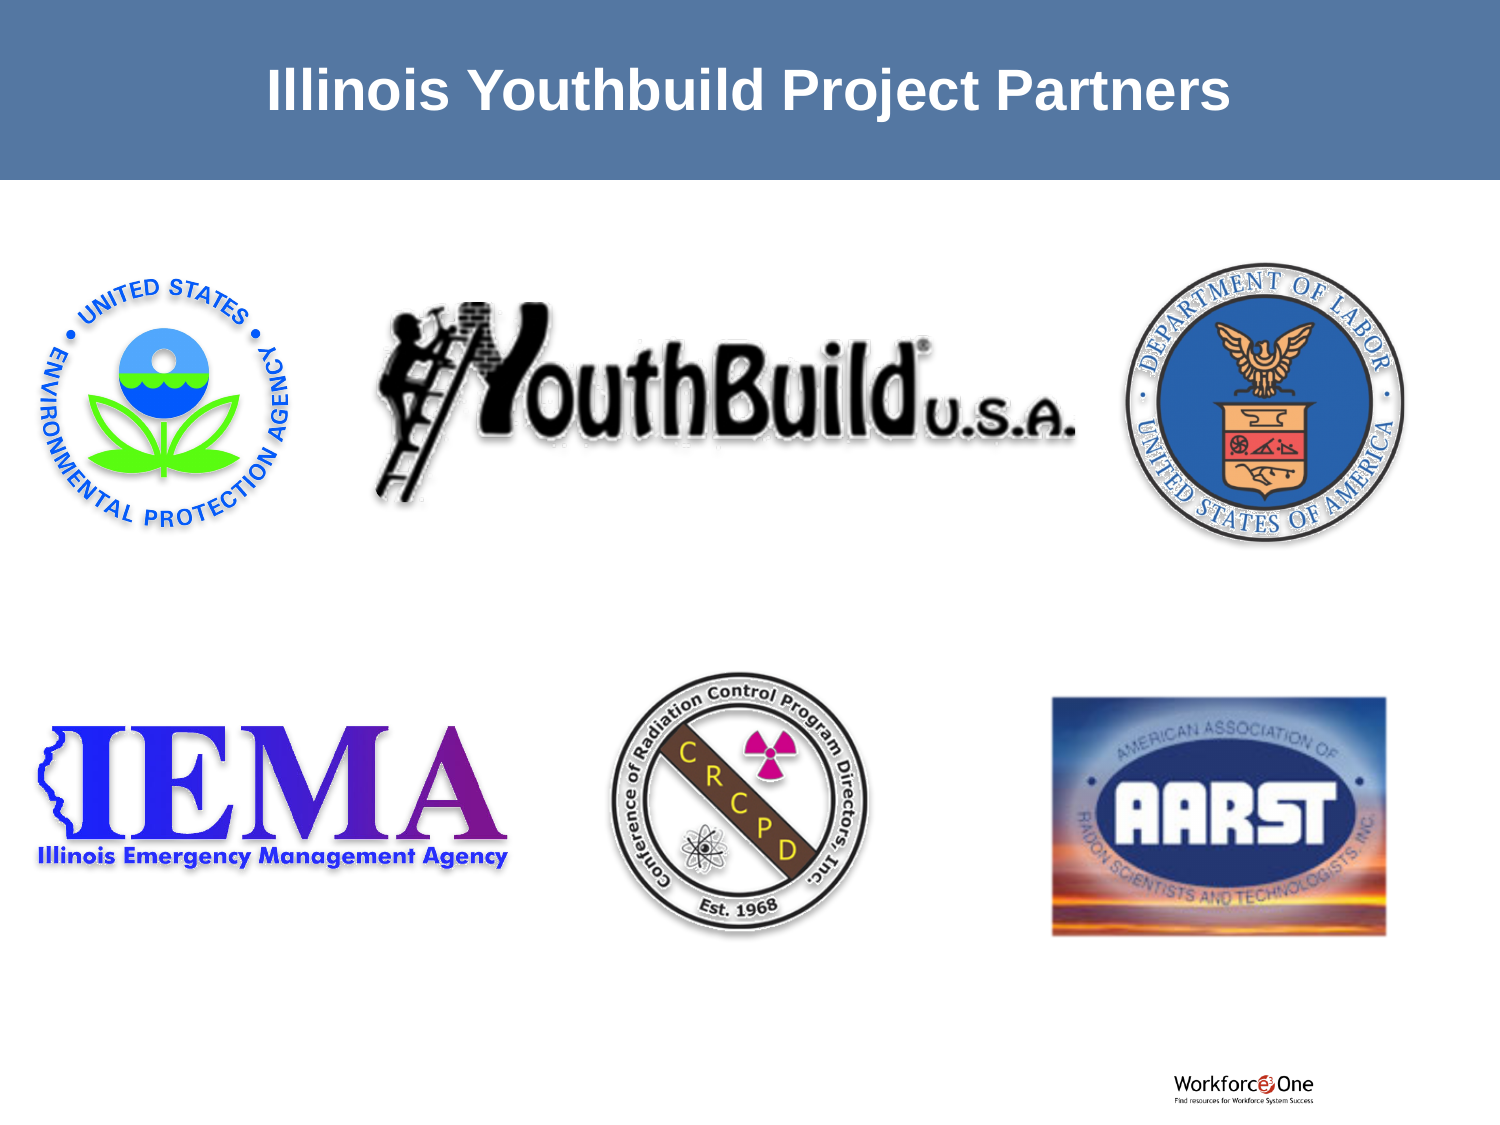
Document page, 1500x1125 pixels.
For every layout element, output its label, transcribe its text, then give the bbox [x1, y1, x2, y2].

text_box [20, 222, 1472, 915]
text_box [74, 45, 1425, 222]
picture [374, 301, 1076, 503]
title Illinois Youthbuild Project Partners [0, 0, 1500, 175]
picture [24, 698, 542, 887]
picture [23, 262, 304, 542]
picture [599, 661, 884, 942]
picture [1162, 1049, 1325, 1125]
picture [1049, 695, 1388, 939]
picture [1124, 262, 1405, 542]
